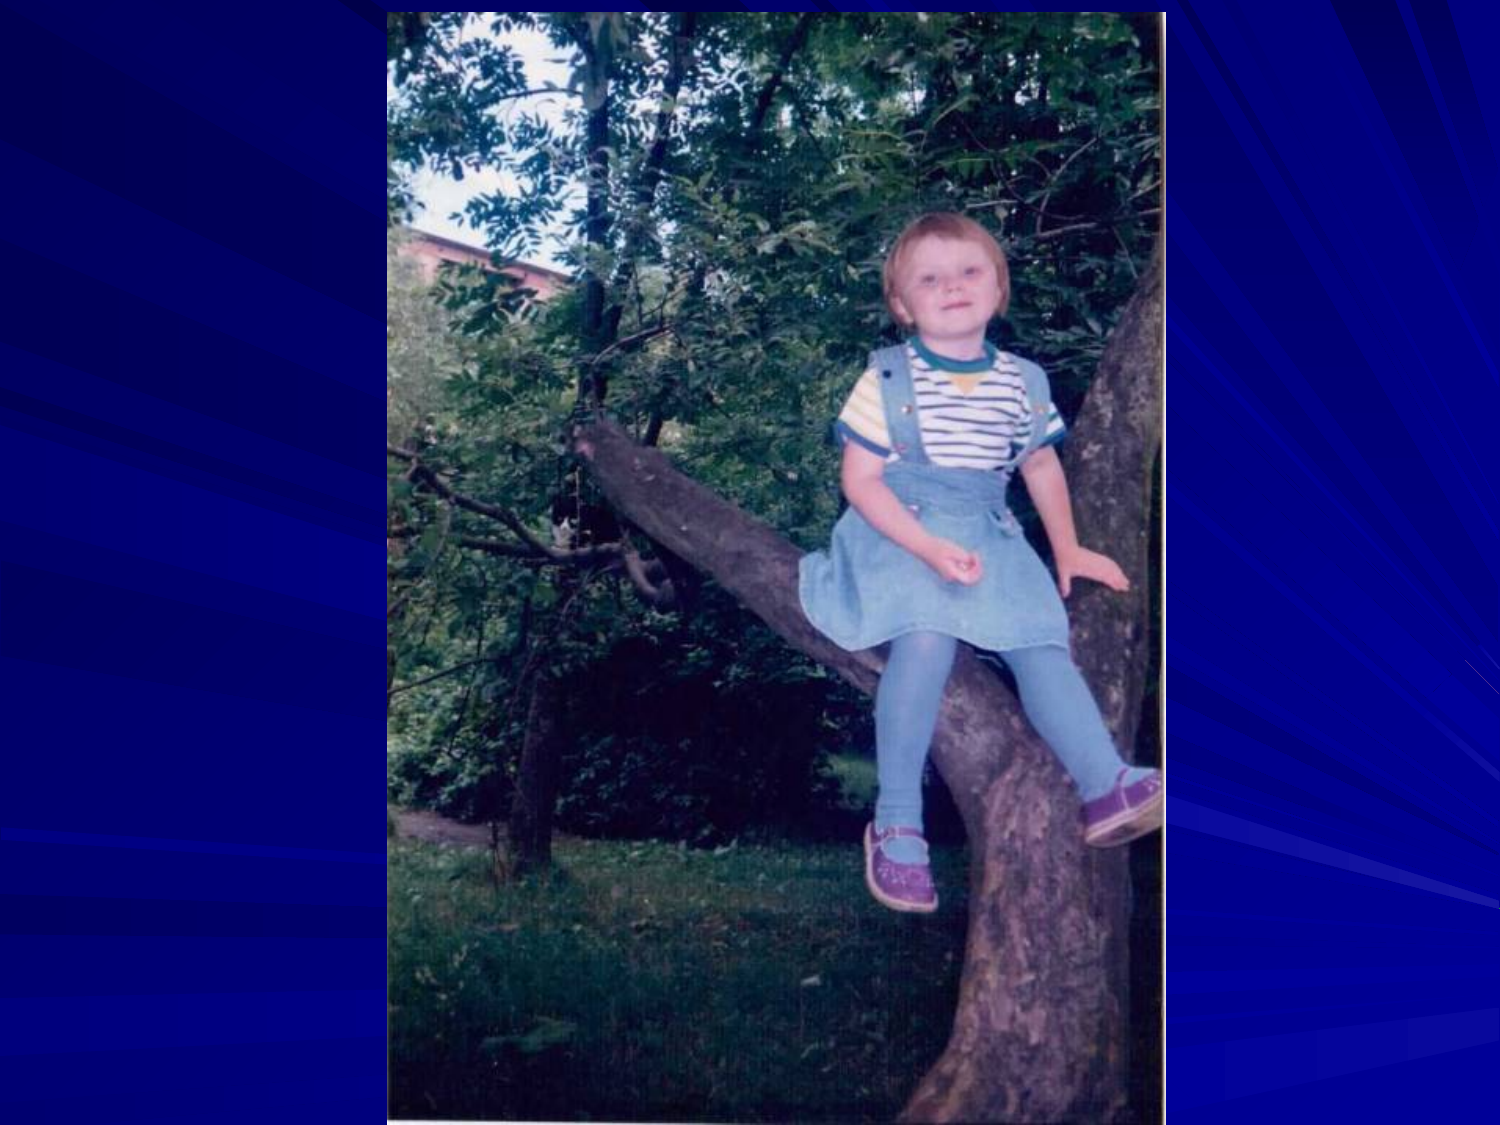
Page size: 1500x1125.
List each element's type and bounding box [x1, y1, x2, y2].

picture [387, 12, 1166, 1125]
